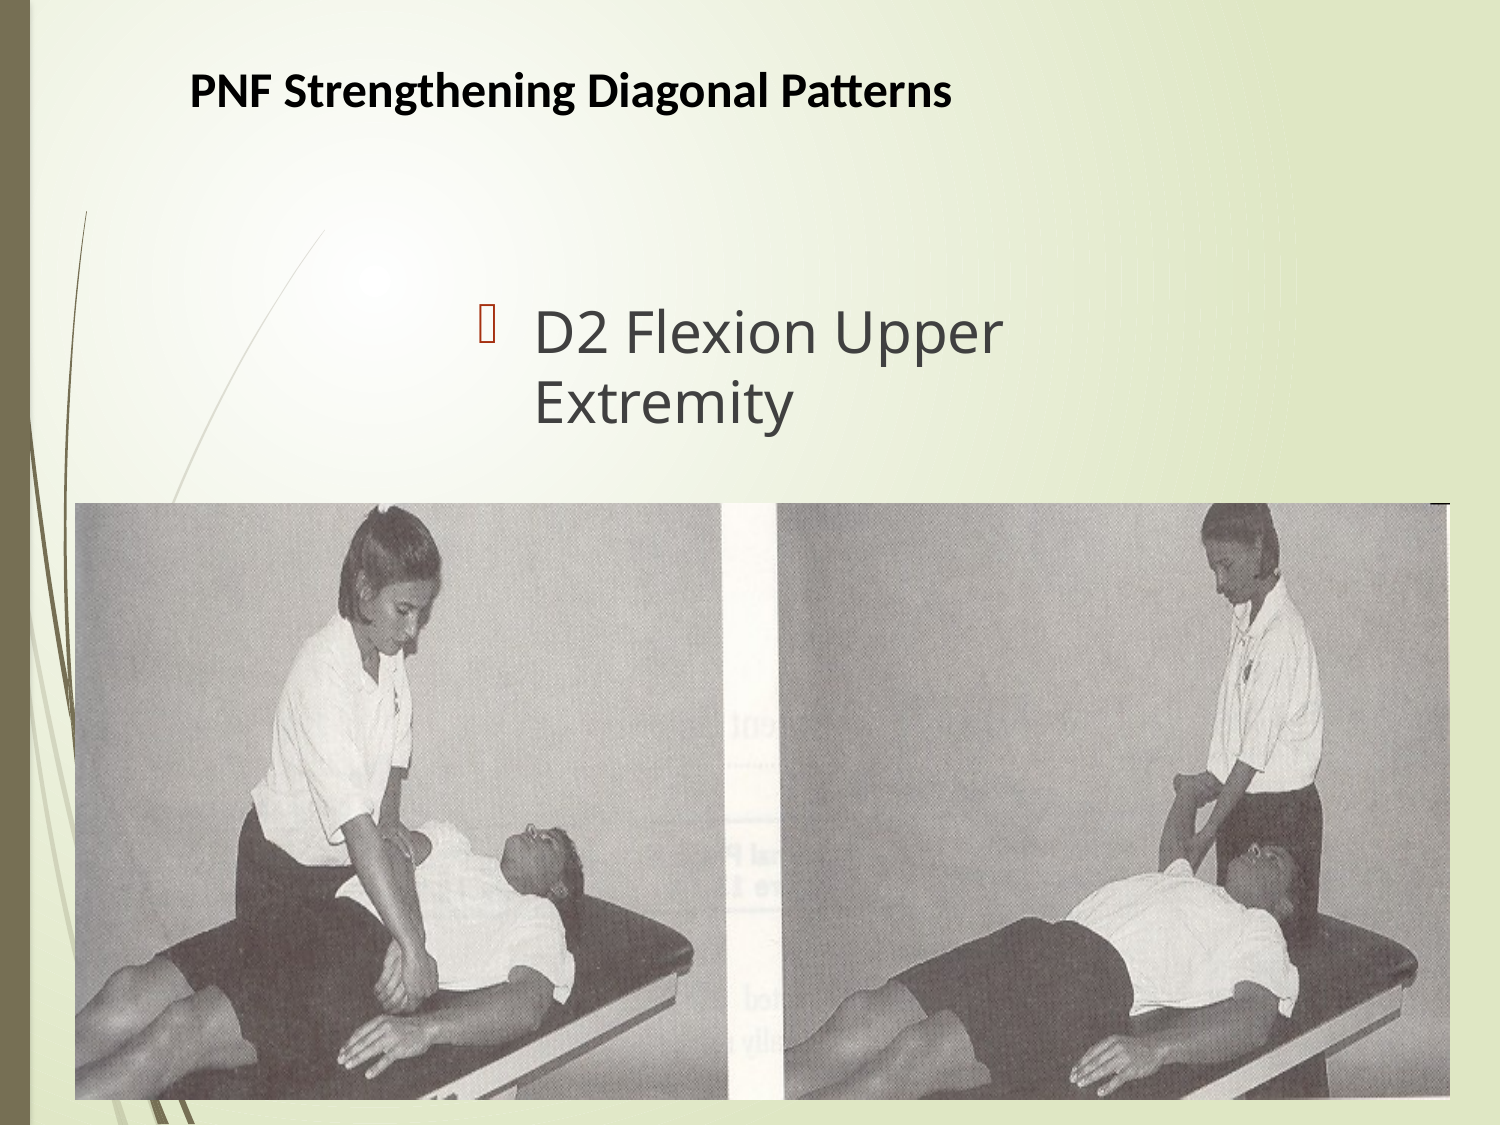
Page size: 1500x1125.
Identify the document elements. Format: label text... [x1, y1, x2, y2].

title PNF Strengthening Diagonal Patterns [174, 50, 1450, 238]
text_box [74, 502, 1451, 1101]
list D2 Flexion Upper Extremity [462, 287, 1088, 502]
